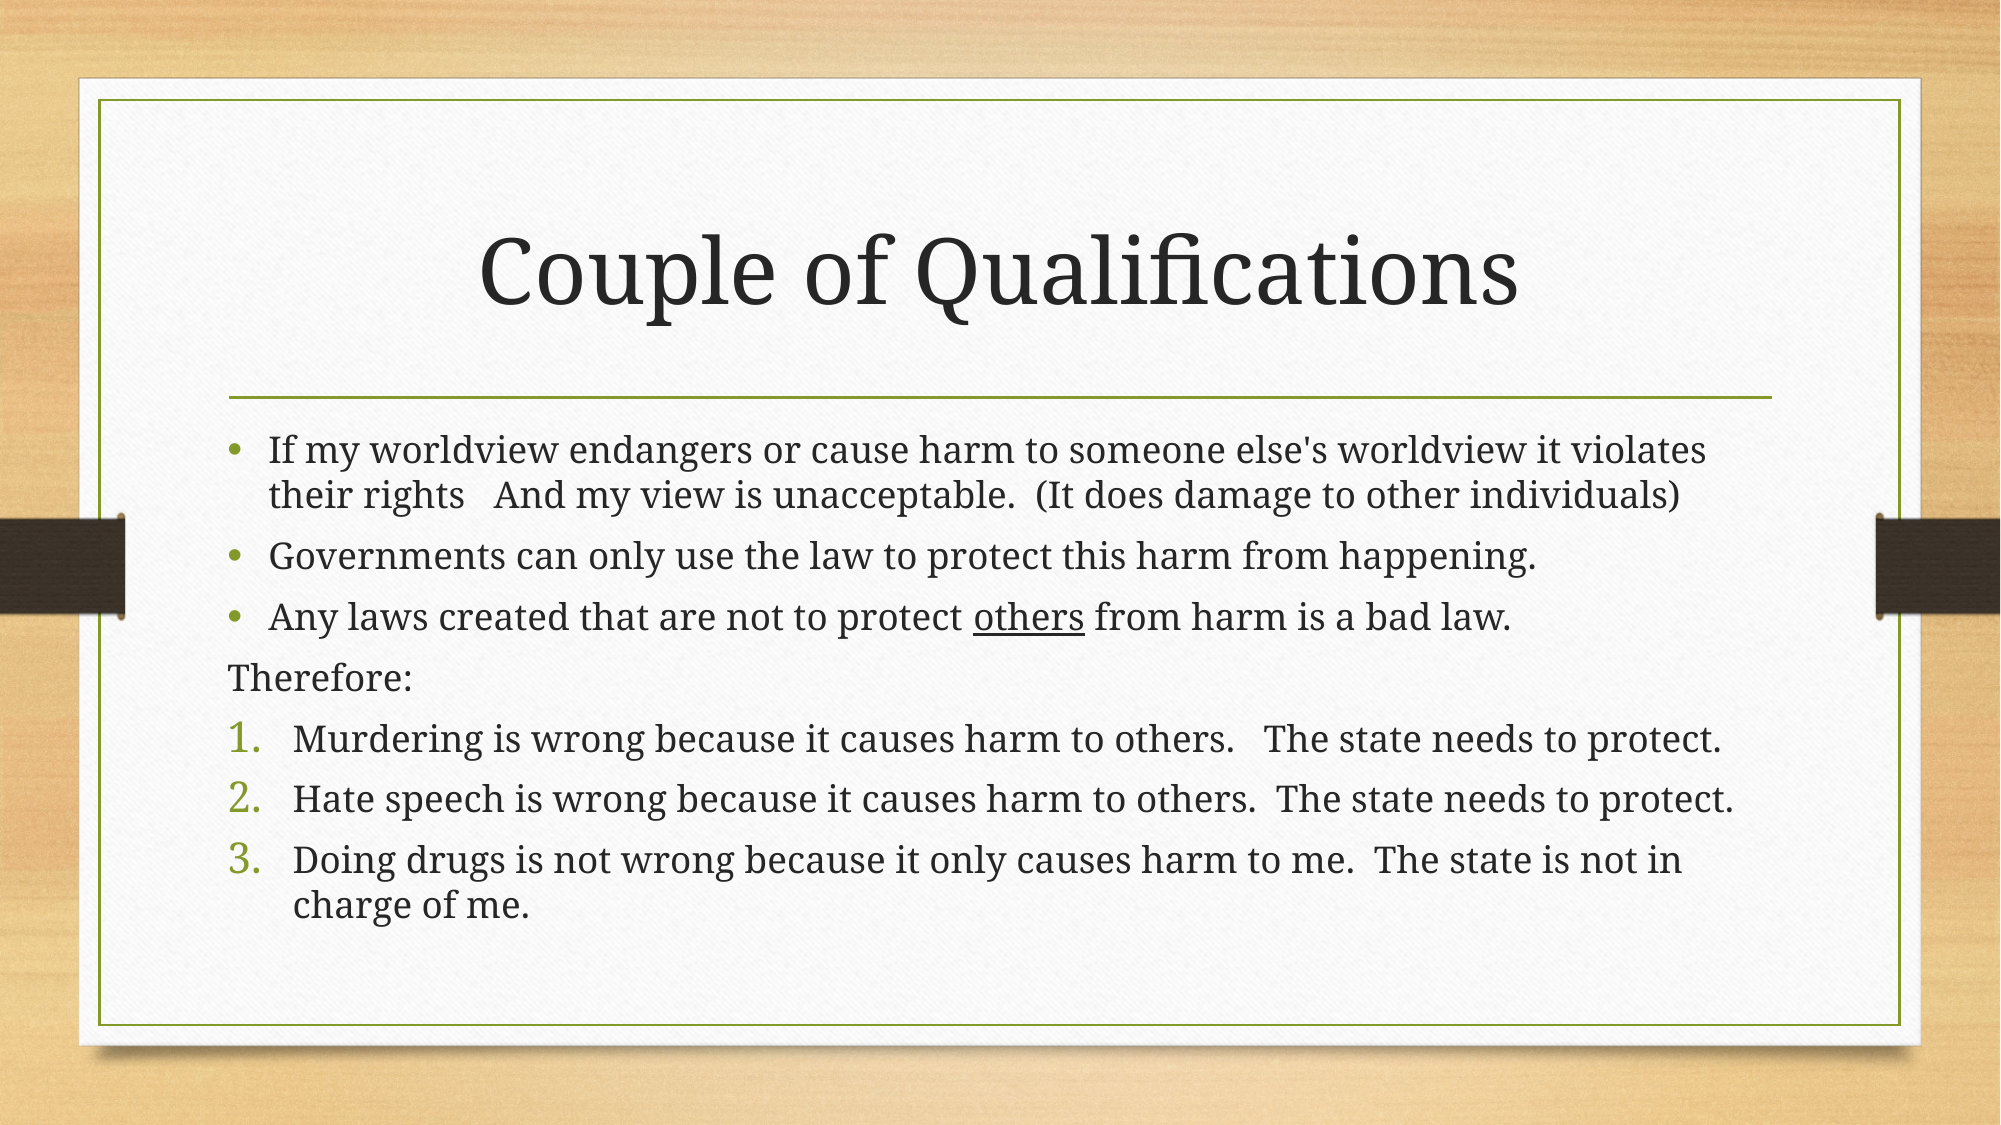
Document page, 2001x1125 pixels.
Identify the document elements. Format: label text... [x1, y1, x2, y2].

title Couple of Qualifications [212, 161, 1788, 375]
list If my worldview endangers or cause harm to someone else's worldview it violates their rights And my view is unacceptable. (It does damage to other individuals) Governments can only use the law to protect this harm from happening. Any laws created that are not to protect others from harm is a bad law. Therefore: Murdering is wrong because it causes harm to others. The state needs to protect. Hate speech is wrong because it causes harm to others. The state needs to protect. Doing drugs is not wrong because it only causes harm to me. The state is not in charge of me. [212, 419, 1788, 1015]
picture [0, 0, 2001, 1125]
